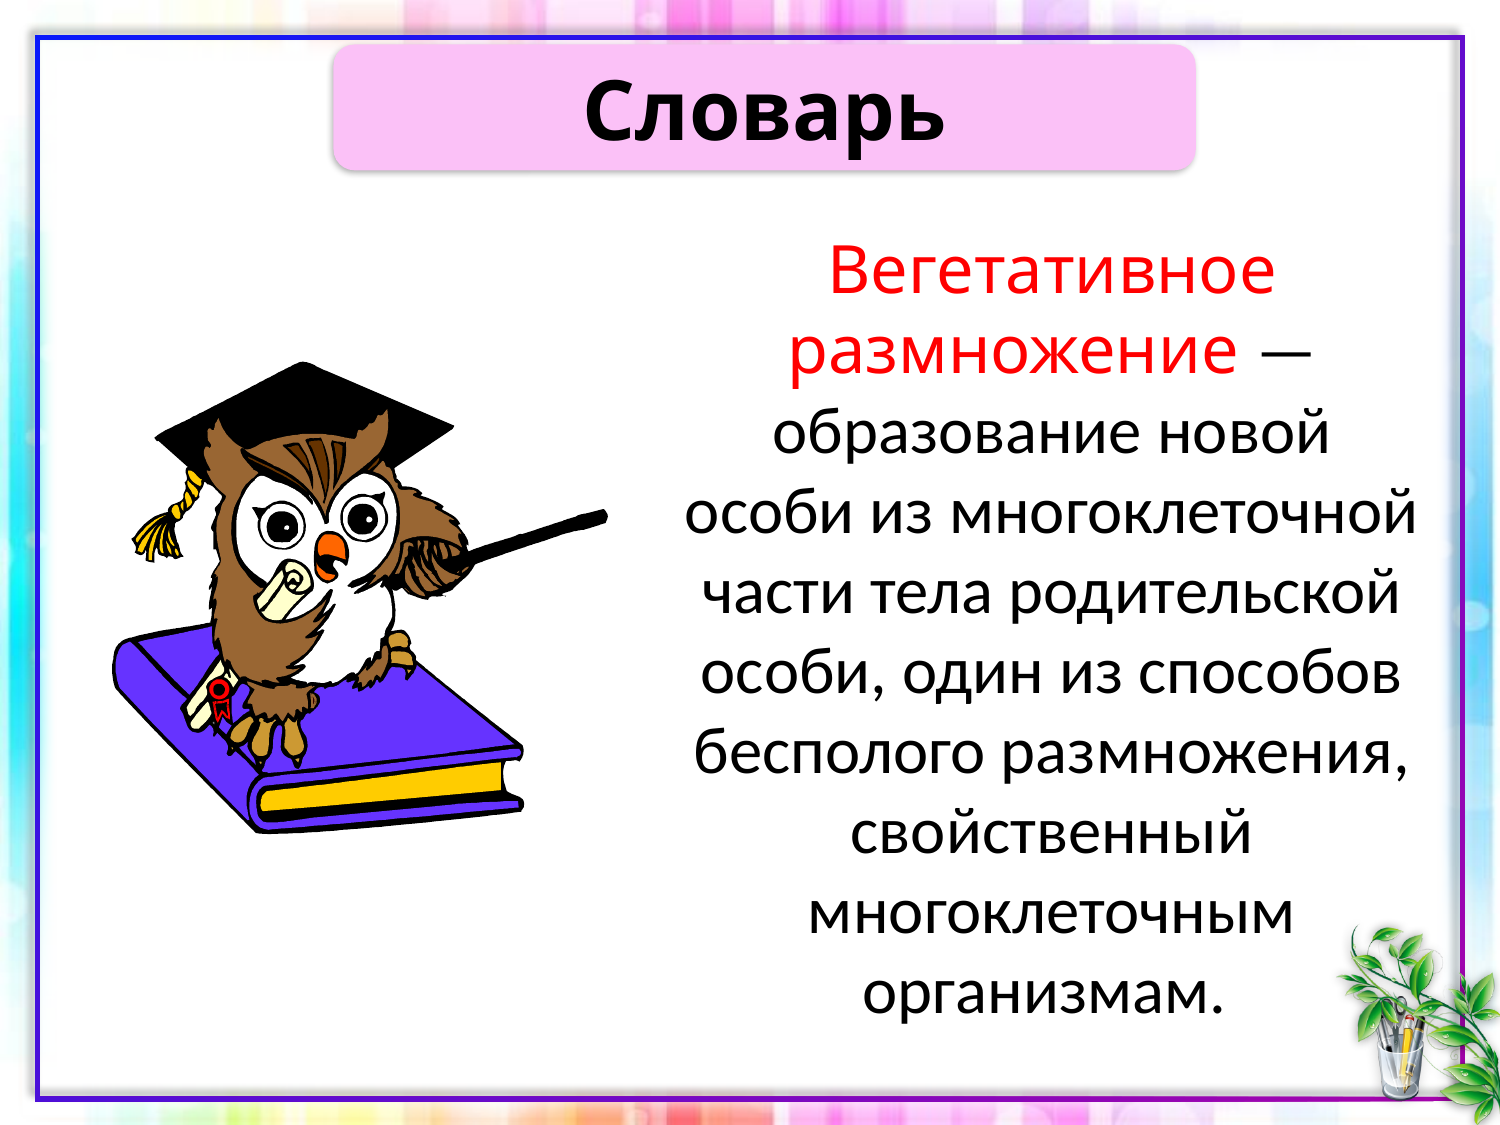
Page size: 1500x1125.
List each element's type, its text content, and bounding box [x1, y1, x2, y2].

picture [0, 0, 1500, 1125]
text_box Вегетативное размножение — образование новой особи из многоклеточной части тела родительской особи, один из способов бесполого размножения, свойственный многоклеточным организмам. [667, 219, 1438, 1035]
text_box Словарь [333, 44, 1196, 171]
